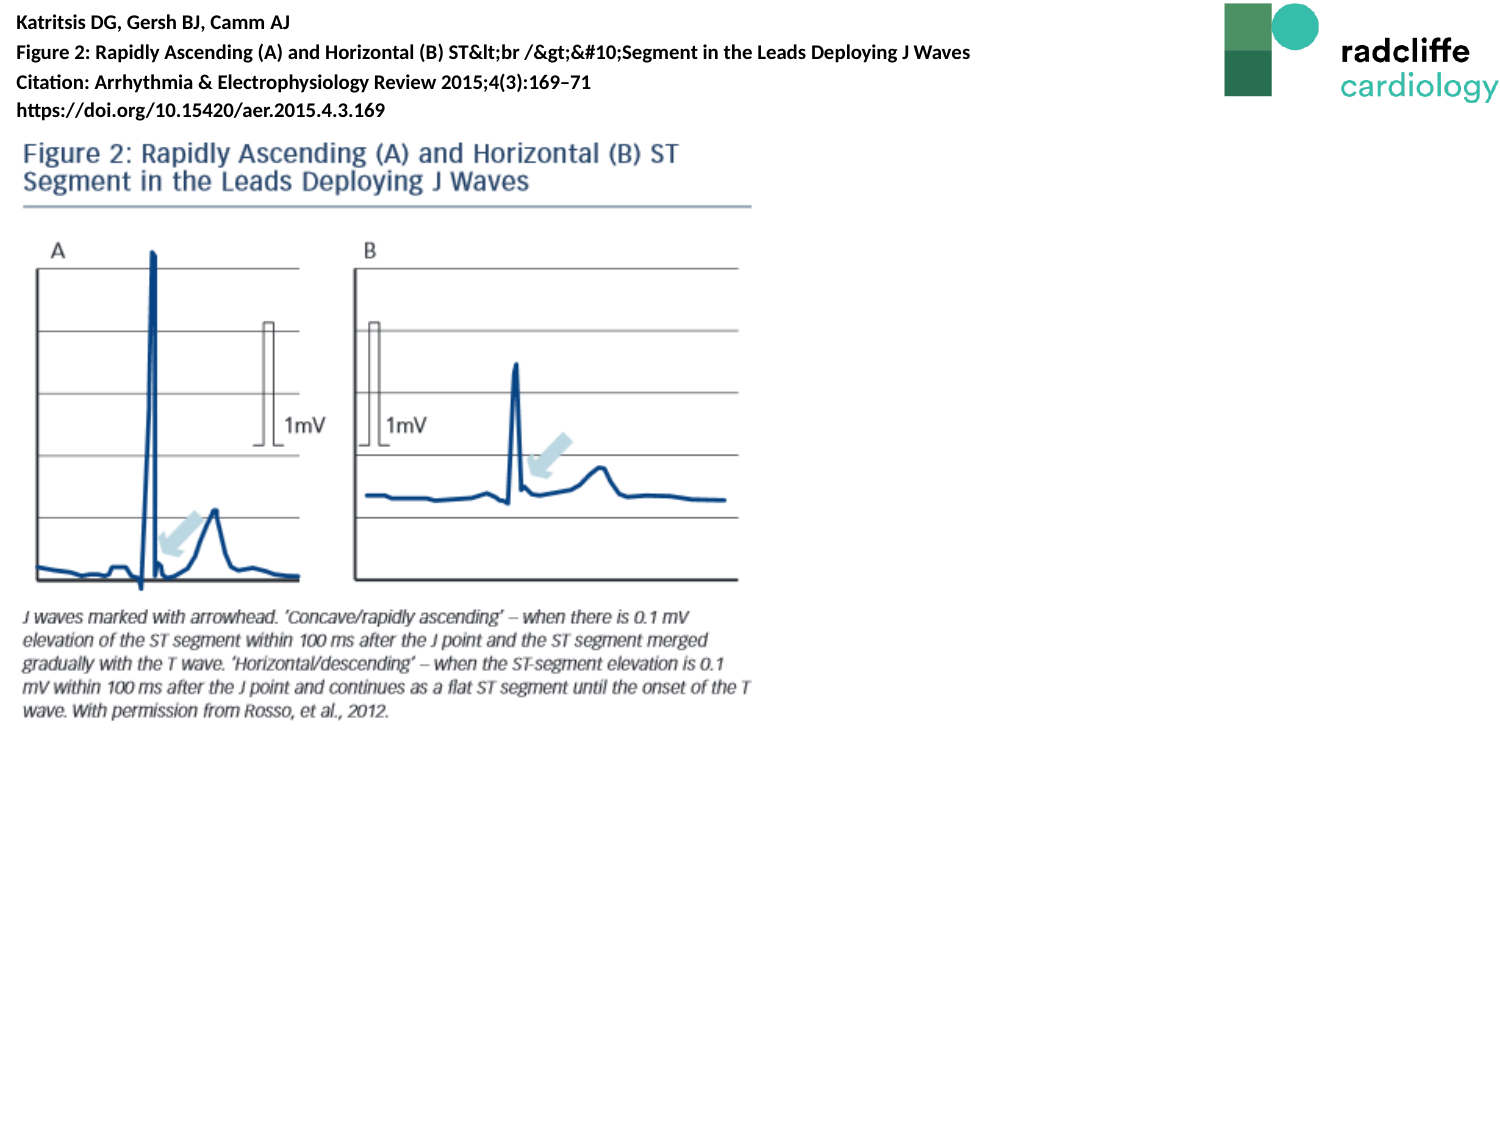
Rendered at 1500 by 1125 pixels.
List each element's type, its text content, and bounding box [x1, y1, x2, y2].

text_box Figure 2: Rapidly Ascending (A) and Horizontal (B) ST&lt;br /&gt;&#10;Segment in the Leads Deploying J Waves [1, 31, 1224, 60]
picture [1224, 1, 1499, 104]
picture [1, 124, 769, 732]
text_box Katritsis DG, Gersh BJ, Camm AJ [1, 1, 939, 31]
text_box https://doi.org/10.15420/aer.2015.4.3.169 [1, 89, 1500, 129]
text_box Citation: Arrhythmia & Electrophysiology Review 2015;4(3):169–71 [1, 60, 1224, 89]
